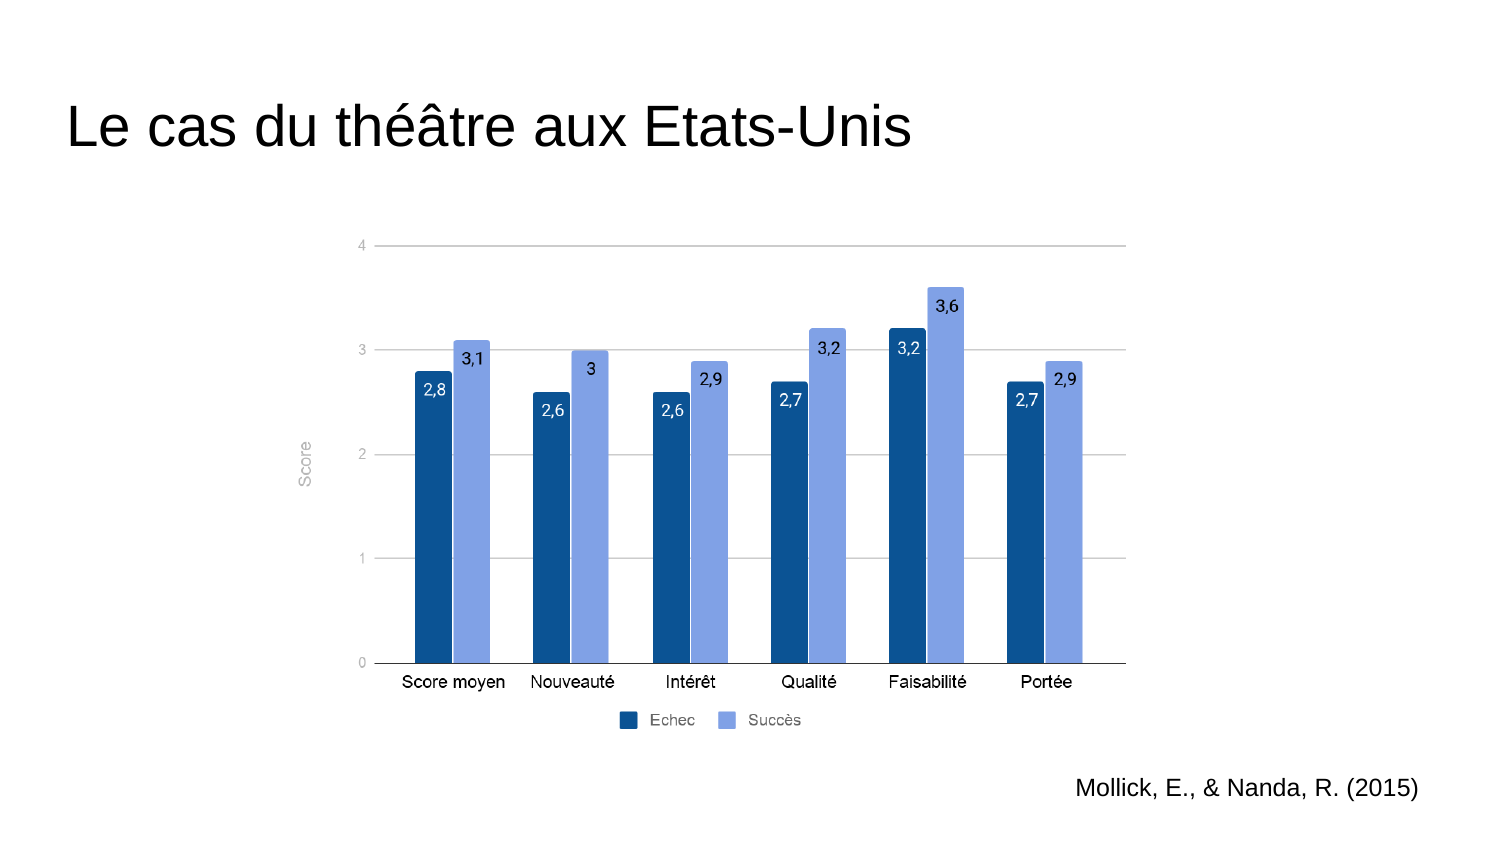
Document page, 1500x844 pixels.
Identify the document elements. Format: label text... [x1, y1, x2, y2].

picture [267, 208, 1153, 757]
text_box Mollick, E., & Nanda, R. (2015) [1060, 756, 1491, 821]
title Le cas du théâtre aux Etats-Unis [51, 72, 1449, 167]
